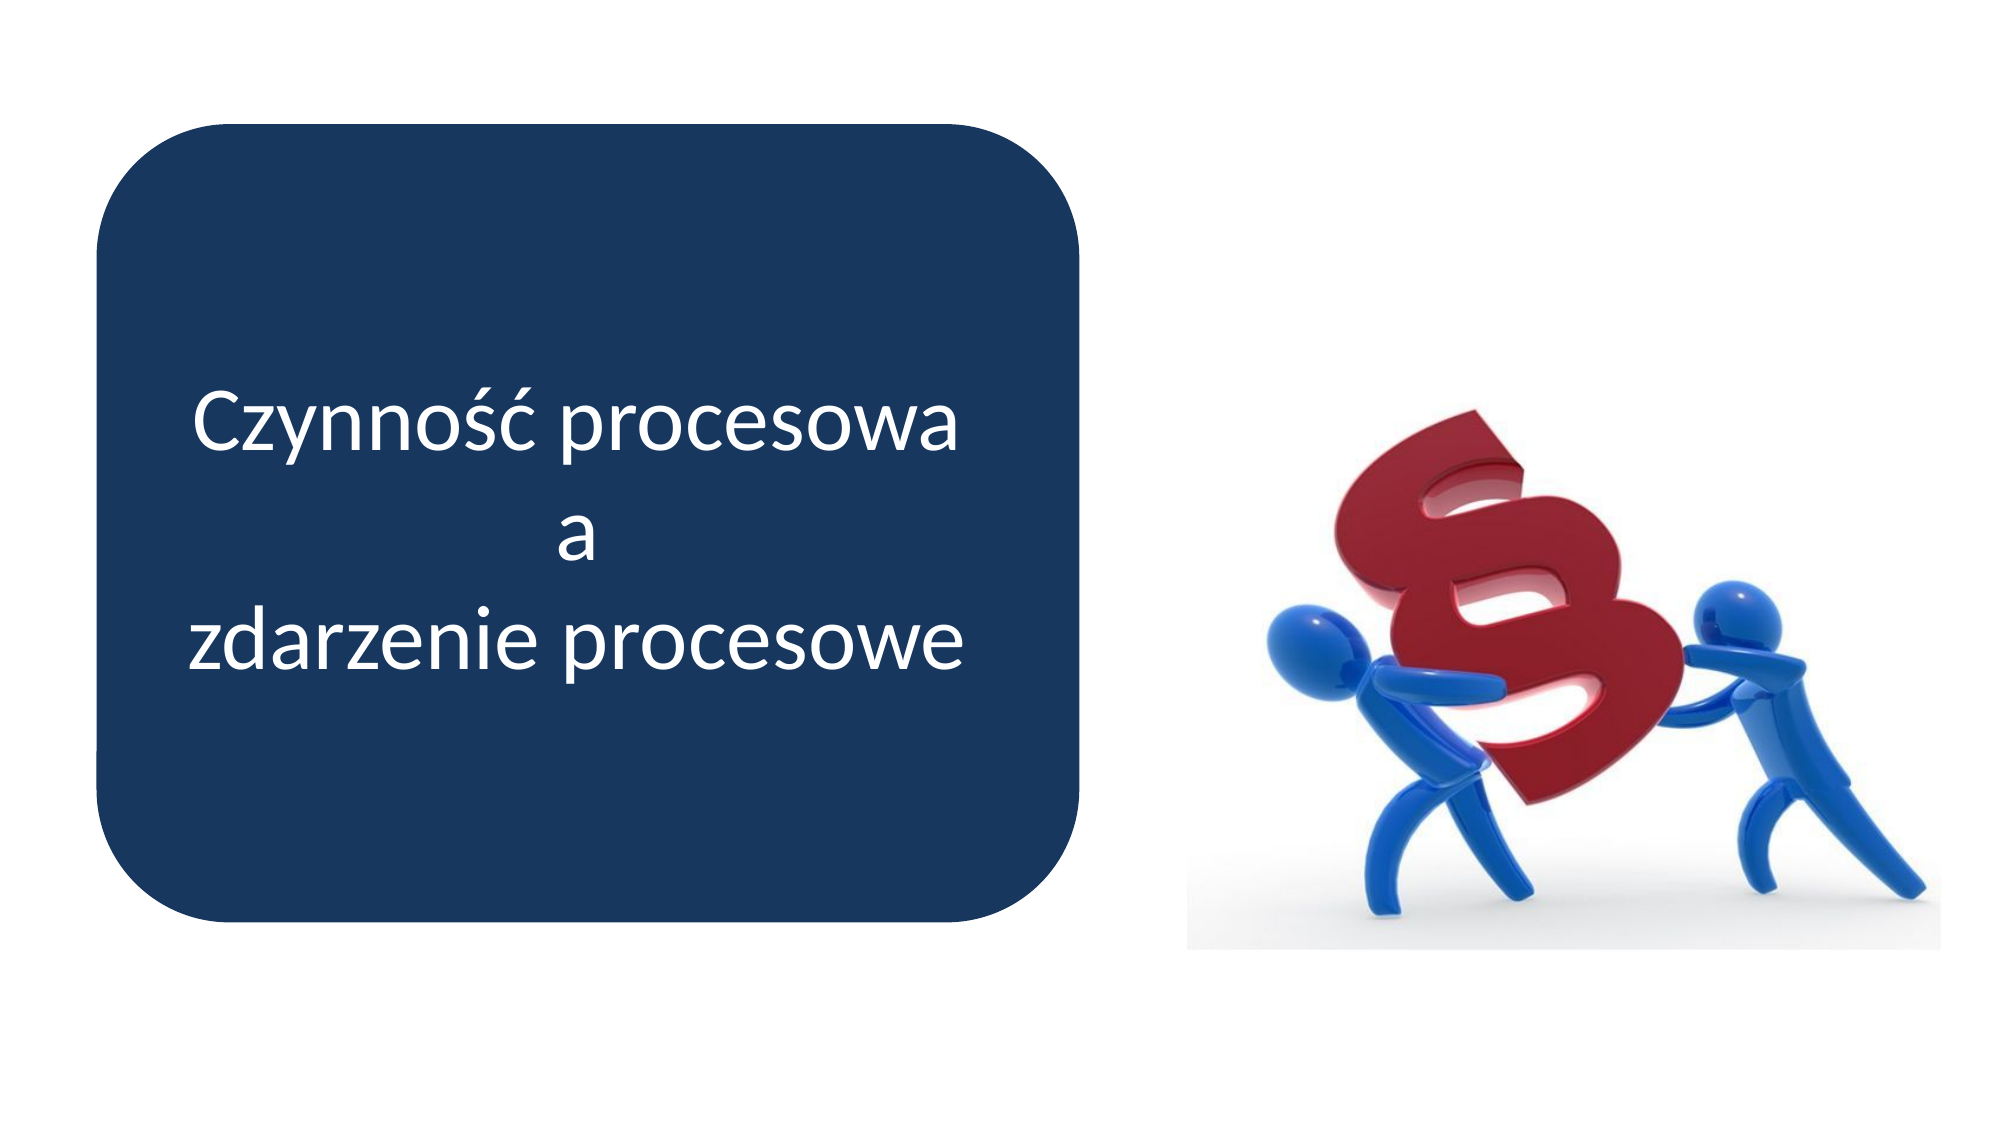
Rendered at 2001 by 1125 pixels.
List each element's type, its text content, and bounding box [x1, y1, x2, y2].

picture [1186, 384, 1942, 951]
text_box Czynność procesowa a zdarzenie procesowe [94, 121, 1082, 925]
